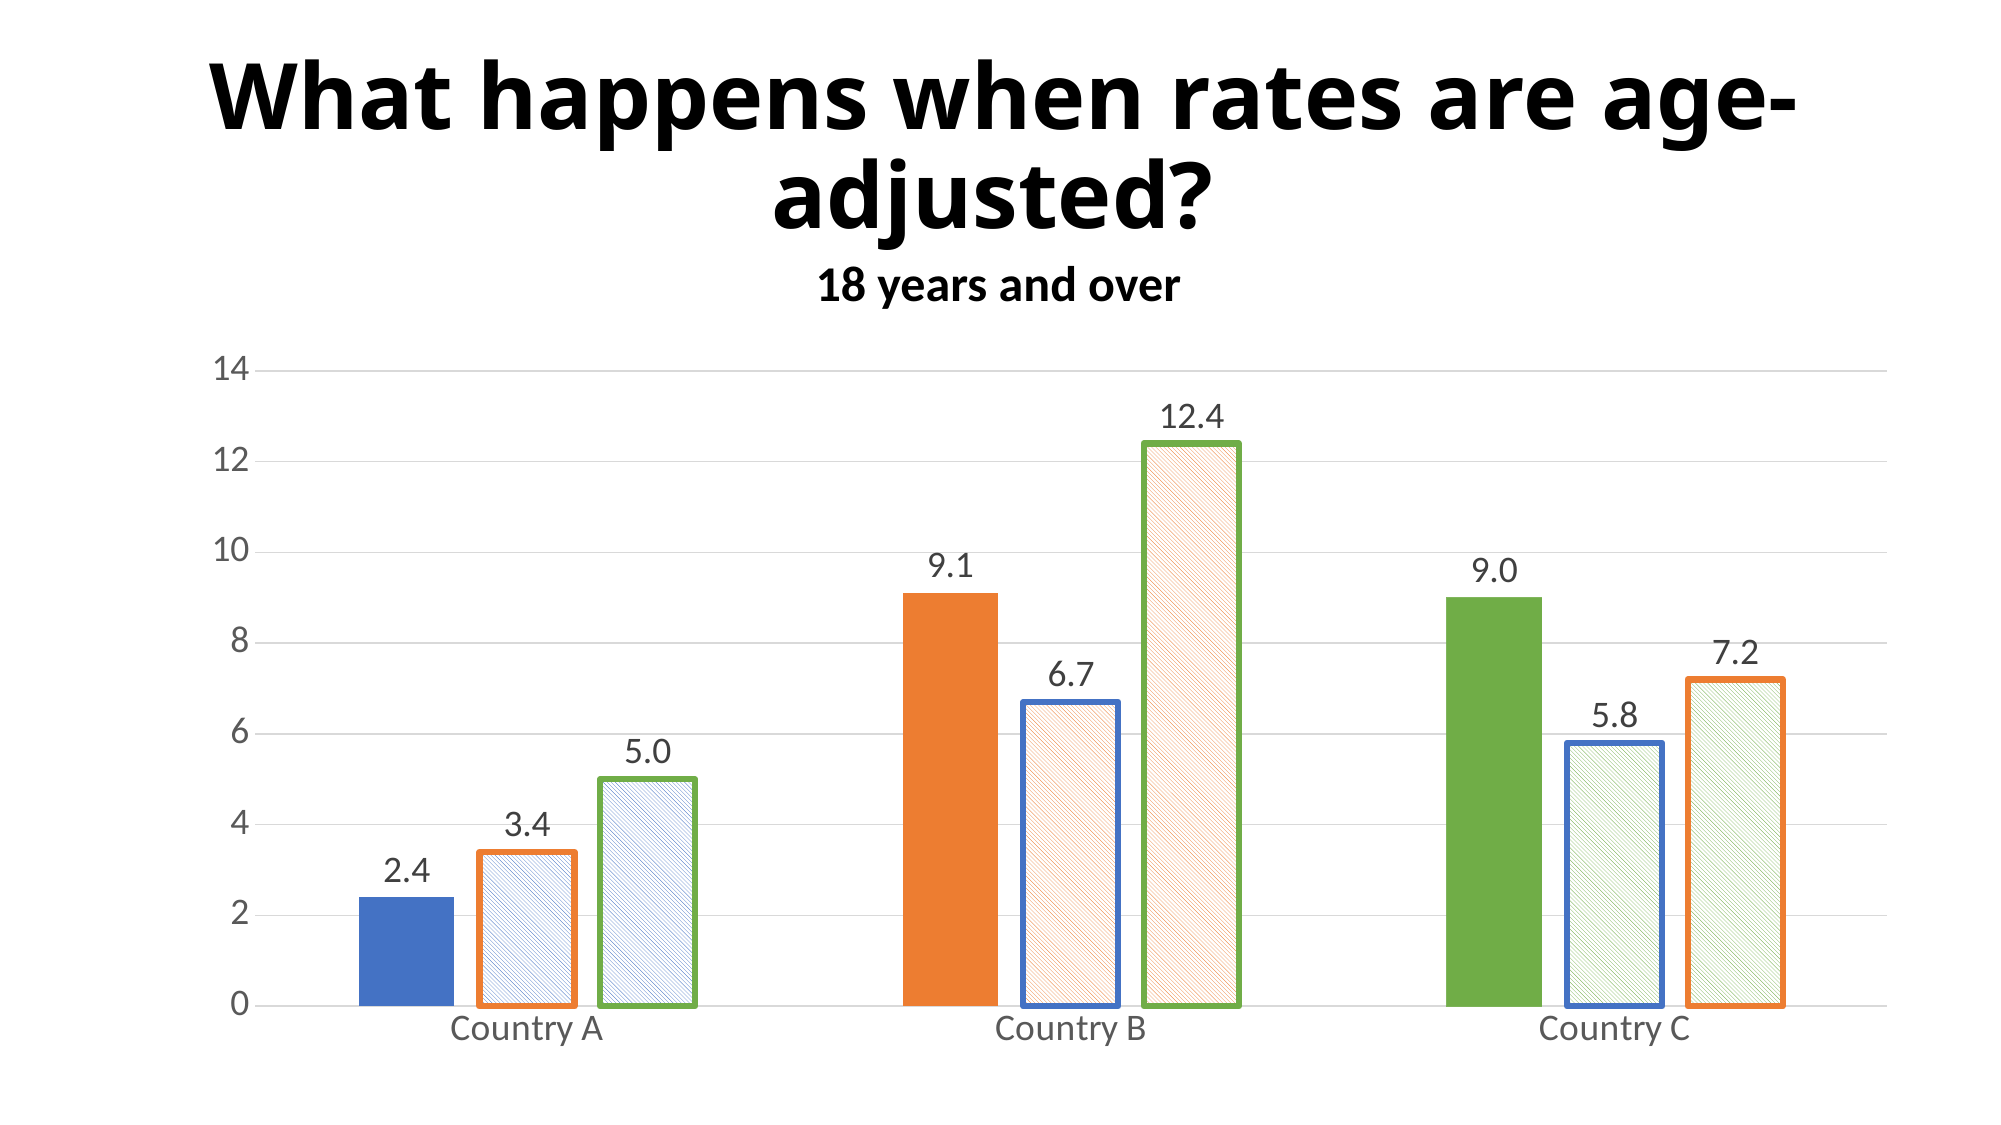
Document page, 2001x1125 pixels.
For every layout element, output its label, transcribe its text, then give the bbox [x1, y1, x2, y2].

chart [176, 337, 1922, 1065]
text_box 18 years and over [708, 244, 1289, 337]
title What happens when rates are age-adjusted? [67, 40, 1942, 258]
